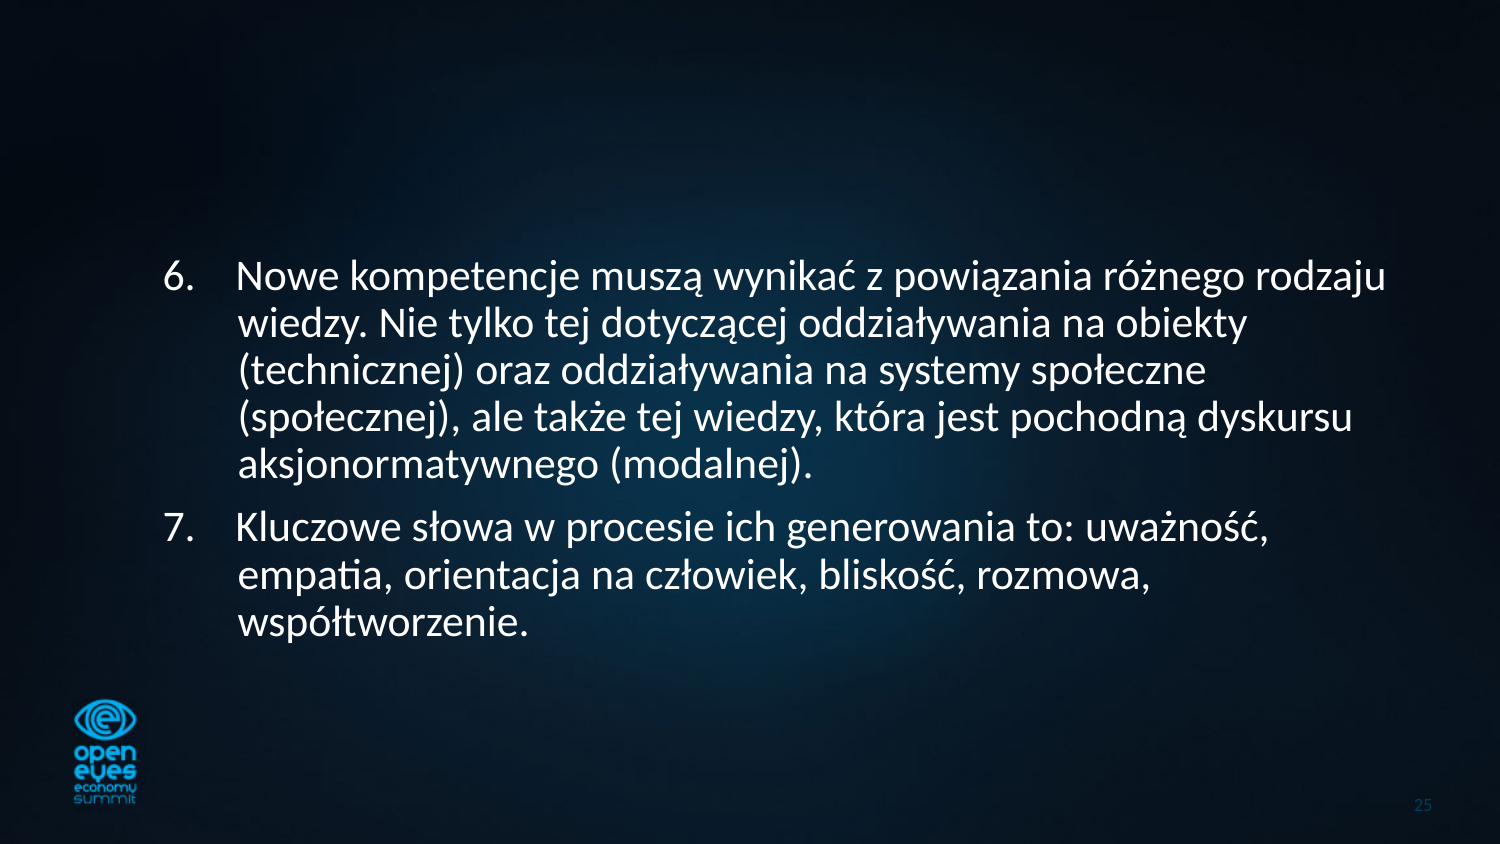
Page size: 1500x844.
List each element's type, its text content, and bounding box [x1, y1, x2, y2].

picture [0, 0, 1500, 844]
slide_number 25 [1346, 781, 1500, 828]
list 6. Nowe kompetencje muszą wynikać z powiązania różnego rodzaju wiedzy. Nie tylko tej dotyczącej oddziaływania na obiekty (technicznej) oraz oddziaływania na systemy społeczne (społecznej), ale także tej wiedzy, która jest pochodną dyskursu aksjonormatywnego (modalnej). 7. Kluczowe słowa w procesie ich generowania to: uważność, empatia, orientacja na człowiek, bliskość, rozmowa, współtworzenie. [147, 244, 1442, 780]
